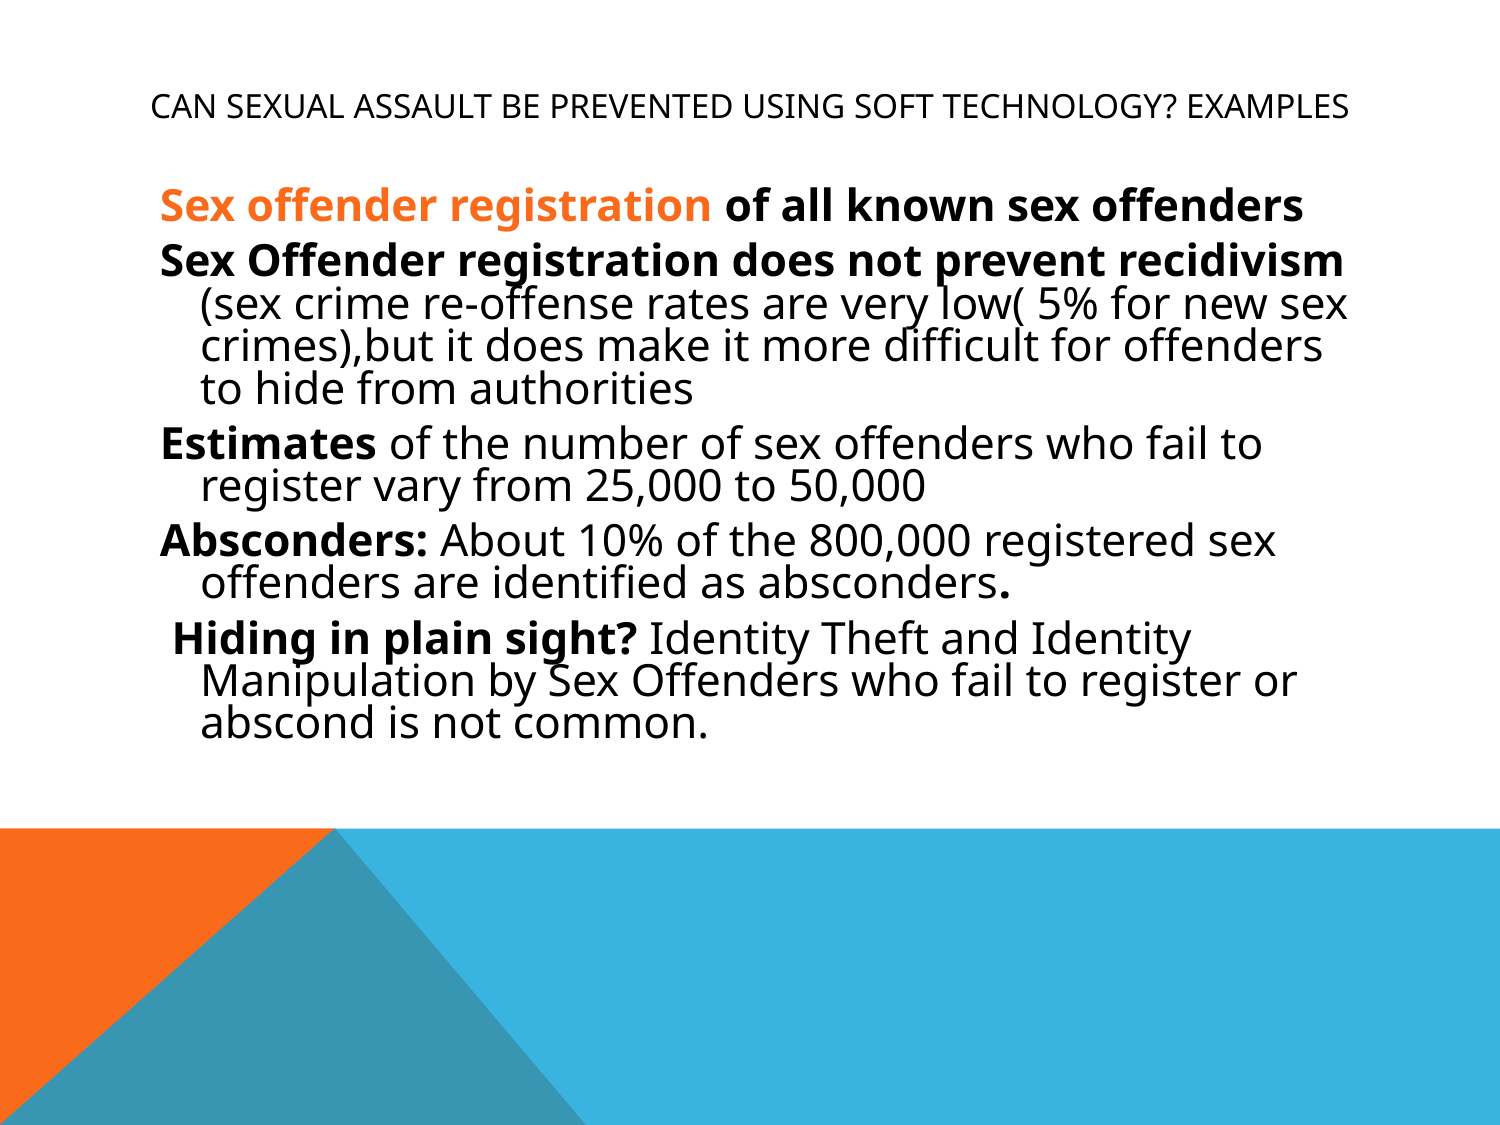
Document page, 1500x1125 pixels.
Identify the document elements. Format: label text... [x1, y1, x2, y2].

title Can Sexual Assault be Prevented using Soft Technology? Examples [135, 60, 1369, 150]
list Sex offender registration of all known sex offenders Sex Offender registration does not prevent recidivism (sex crime re-offense rates are very low( 5% for new sex crimes),but it does make it more difficult for offenders to hide from authorities Estimates of the number of sex offenders who fail to register vary from 25,000 to 50,000 Absconders: About 10% of the 800,000 registered sex offenders are identified as absconders. Hiding in plain sight? Identity Theft and Identity Manipulation by Sex Offenders who fail to register or abscond is not common. [135, 180, 1369, 768]
